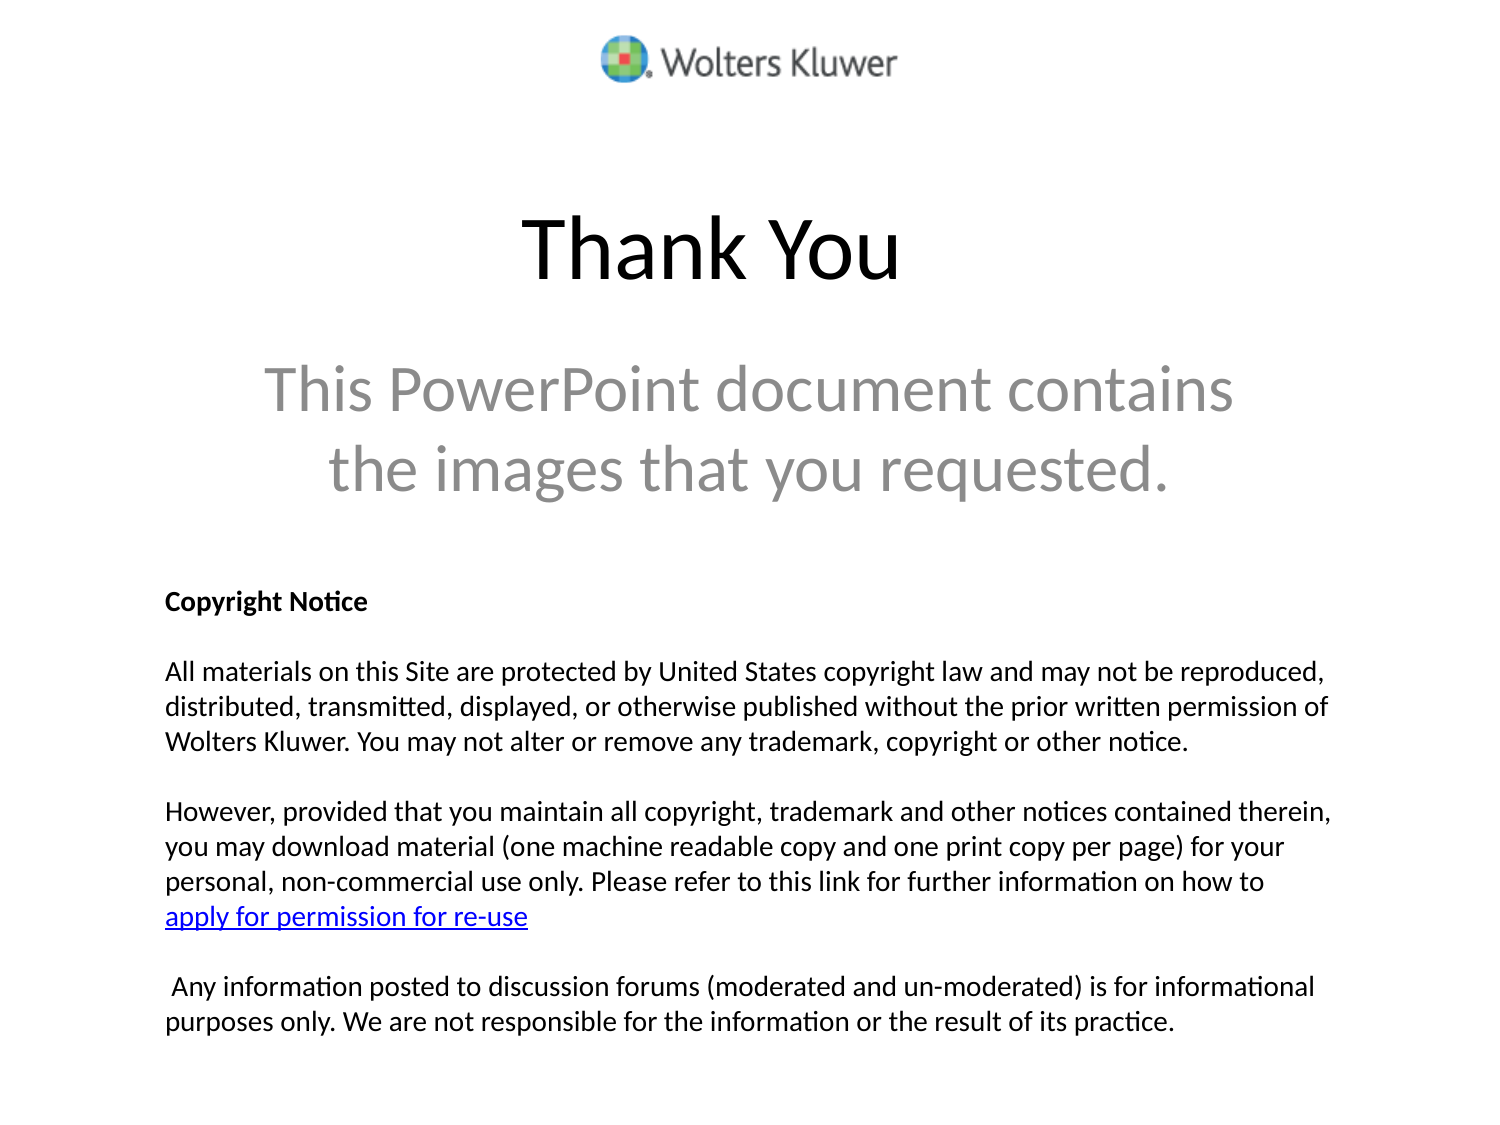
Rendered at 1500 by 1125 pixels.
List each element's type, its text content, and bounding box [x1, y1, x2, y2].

list Copyright Notice All materials on this Site are protected by United States copyright law and may not be reproduced, distributed, transmitted, displayed, or otherwise published without the prior written permission of Wolters Kluwer. You may not alter or remove any trademark, copyright or other notice. However, provided that you maintain all copyright, trademark and other notices contained therein, you may download material (one machine readable copy and one print copy per page) for your personal, non-commercial use only. Please refer to this link for further information on how to apply for permission for re-use Any information posted to discussion forums (moderated and un-moderated) is for informational purposes only. We are not responsible for the information or the result of its practice. [150, 575, 1350, 1050]
title Thank You [37, 187, 1388, 306]
picture [571, 29, 929, 88]
subtitle This PowerPoint document contains the images that you requested. [225, 337, 1275, 563]
